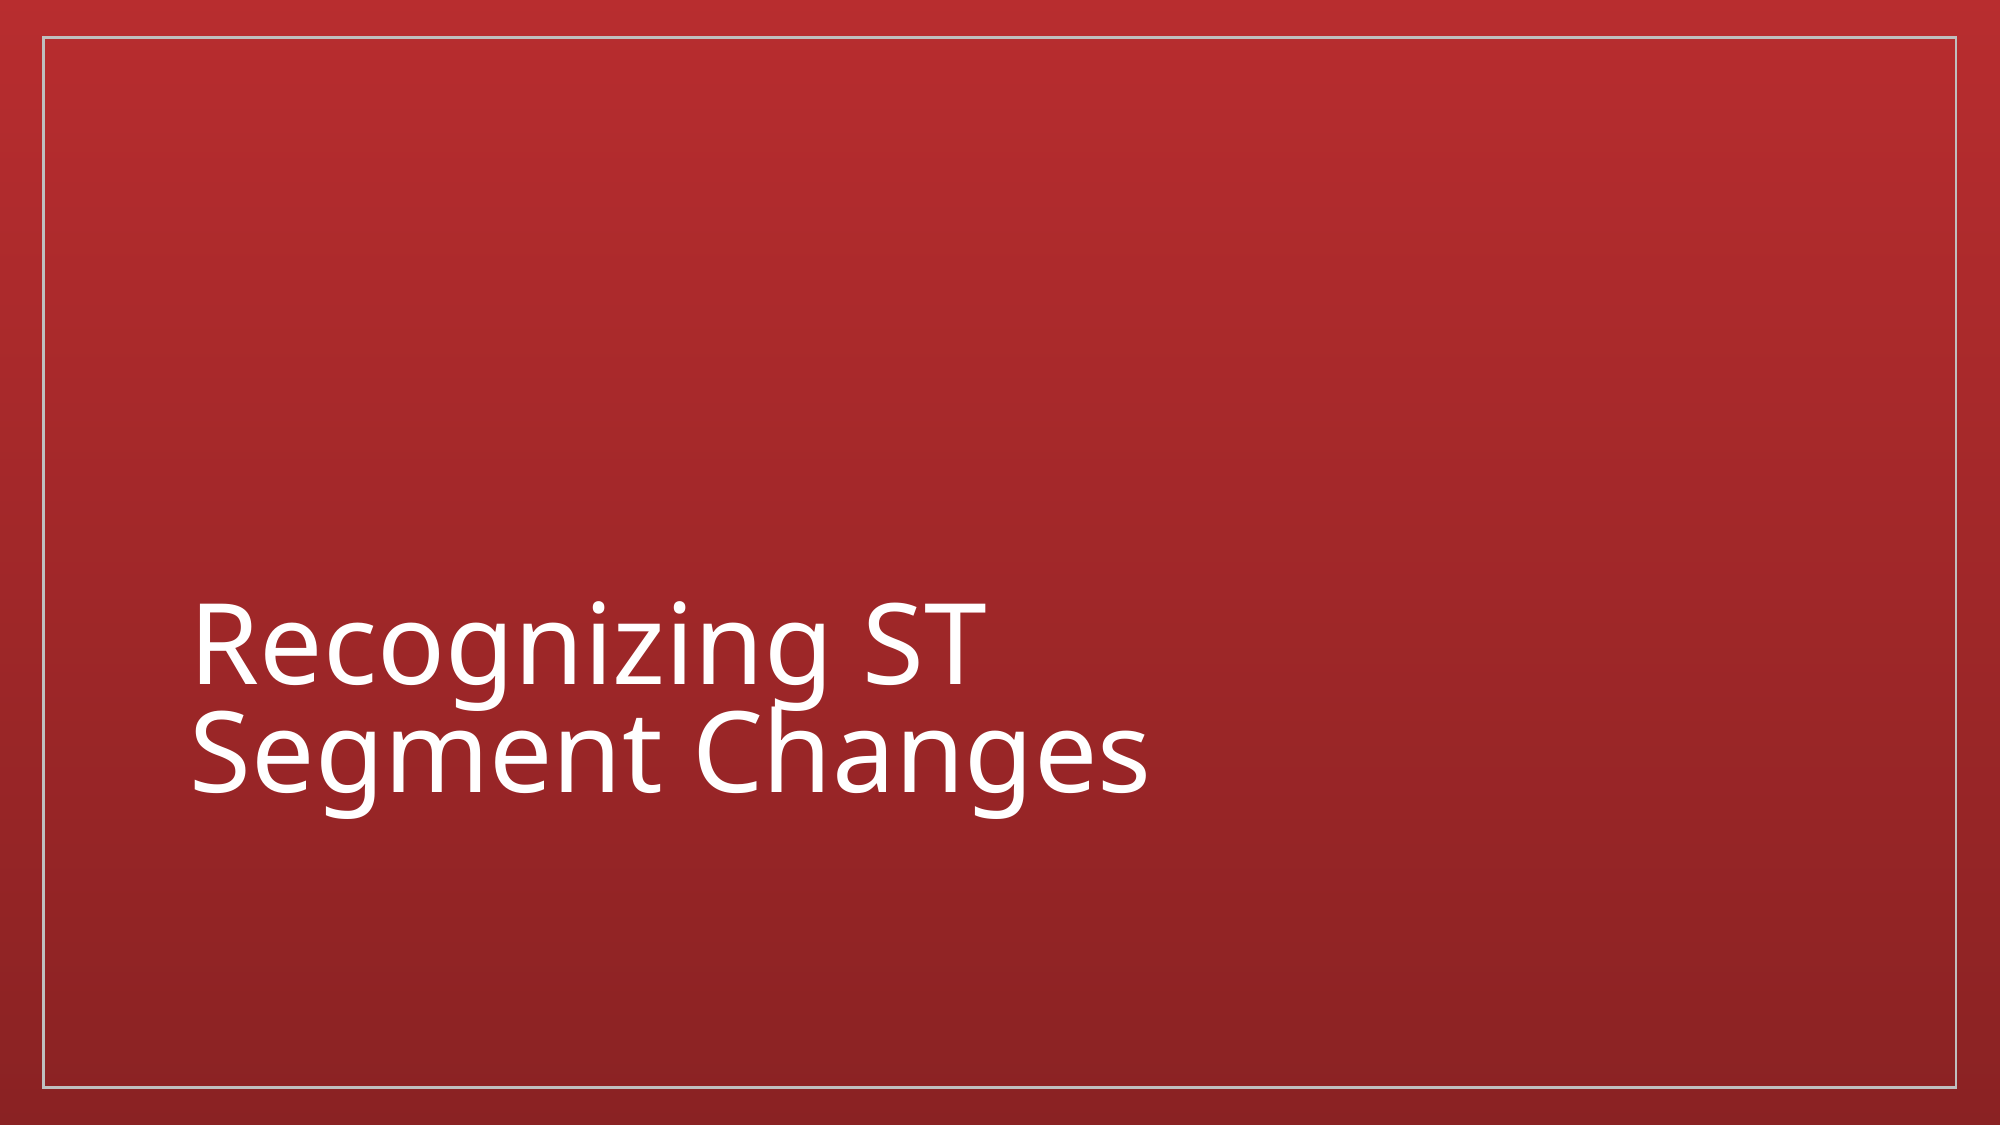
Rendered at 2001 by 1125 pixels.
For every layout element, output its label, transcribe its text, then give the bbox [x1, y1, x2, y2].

title Recognizing ST Segment Changes [174, 299, 1450, 822]
